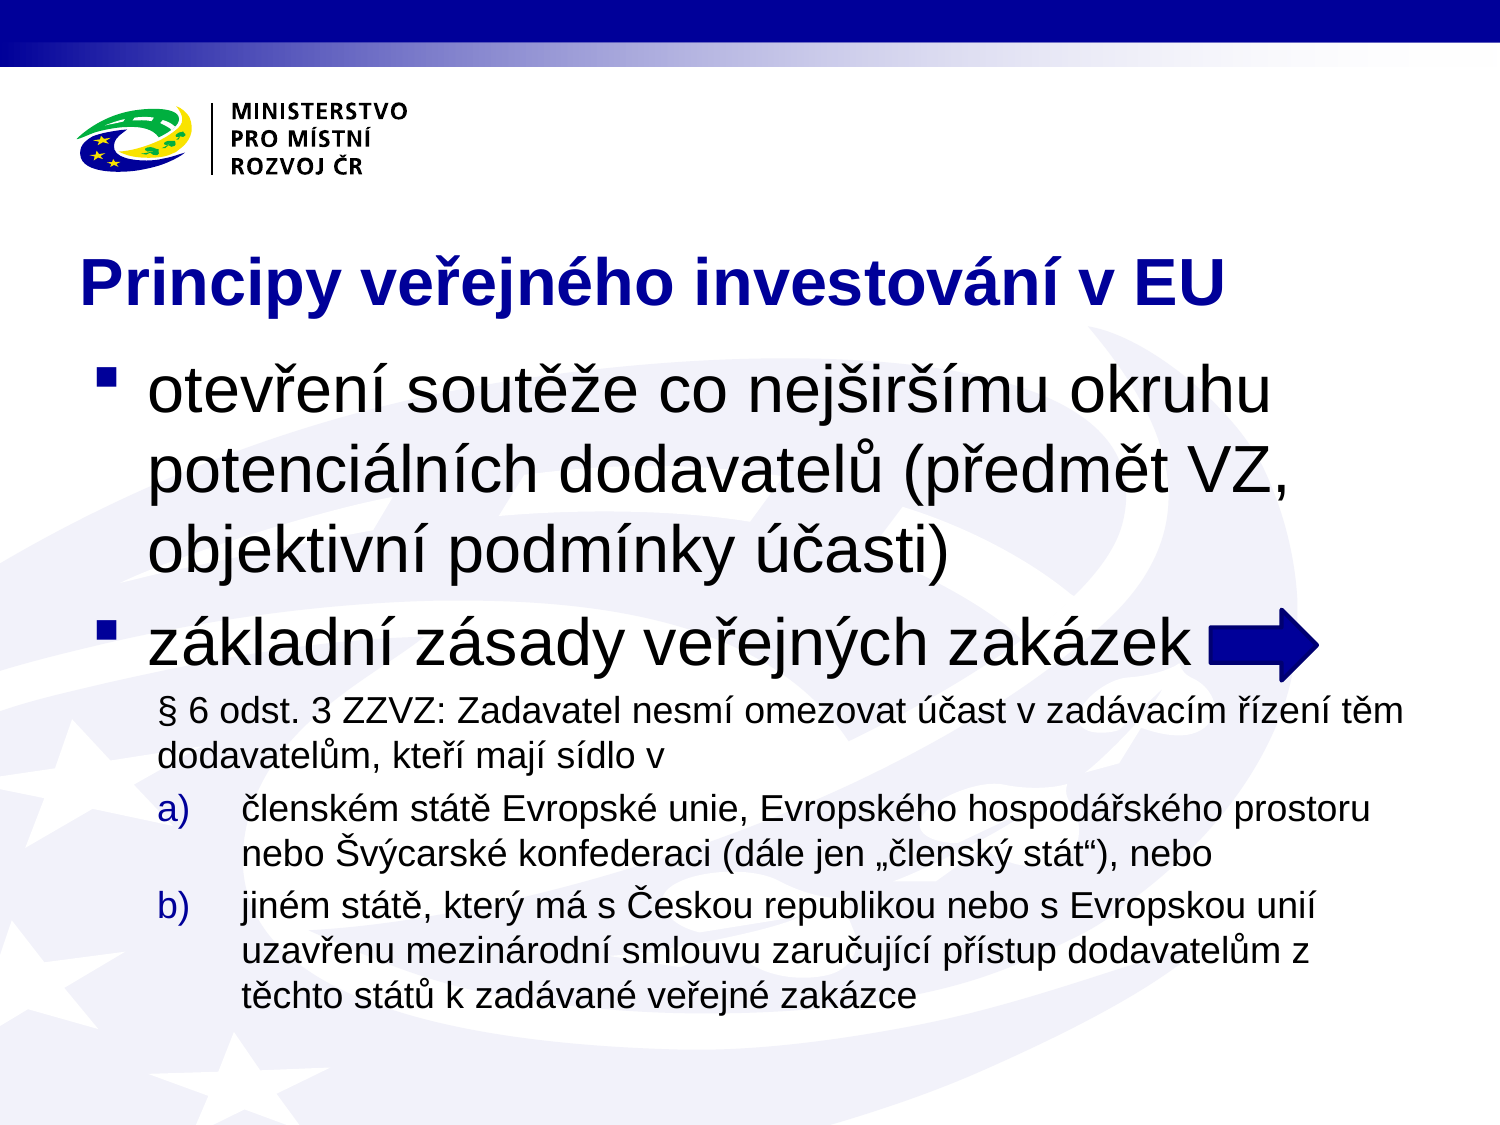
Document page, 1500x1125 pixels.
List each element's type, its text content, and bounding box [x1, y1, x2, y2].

list otevření soutěže co nejširšímu okruhu potenciálních dodavatelů (předmět VZ, objektivní podmínky účasti) základní zásady veřejných zakázek § 6 odst. 3 ZZVZ: Zadavatel nesmí omezovat účast v zadávacím řízení těm dodavatelům, kteří mají sídlo v členském státě Evropské unie, Evropského hospodářského prostoru nebo Švýcarské konfederaci (dále jen „členský stát“), nebo jiném státě, který má s Českou republikou nebo s Evropskou unií uzavřenu mezinárodní smlouvu zaručující přístup dodavatelům z těchto států k zadávané veřejné zakázce [76, 338, 1427, 1059]
text_box [1208, 607, 1320, 683]
title Principy veřejného investování v EU [64, 231, 1425, 315]
